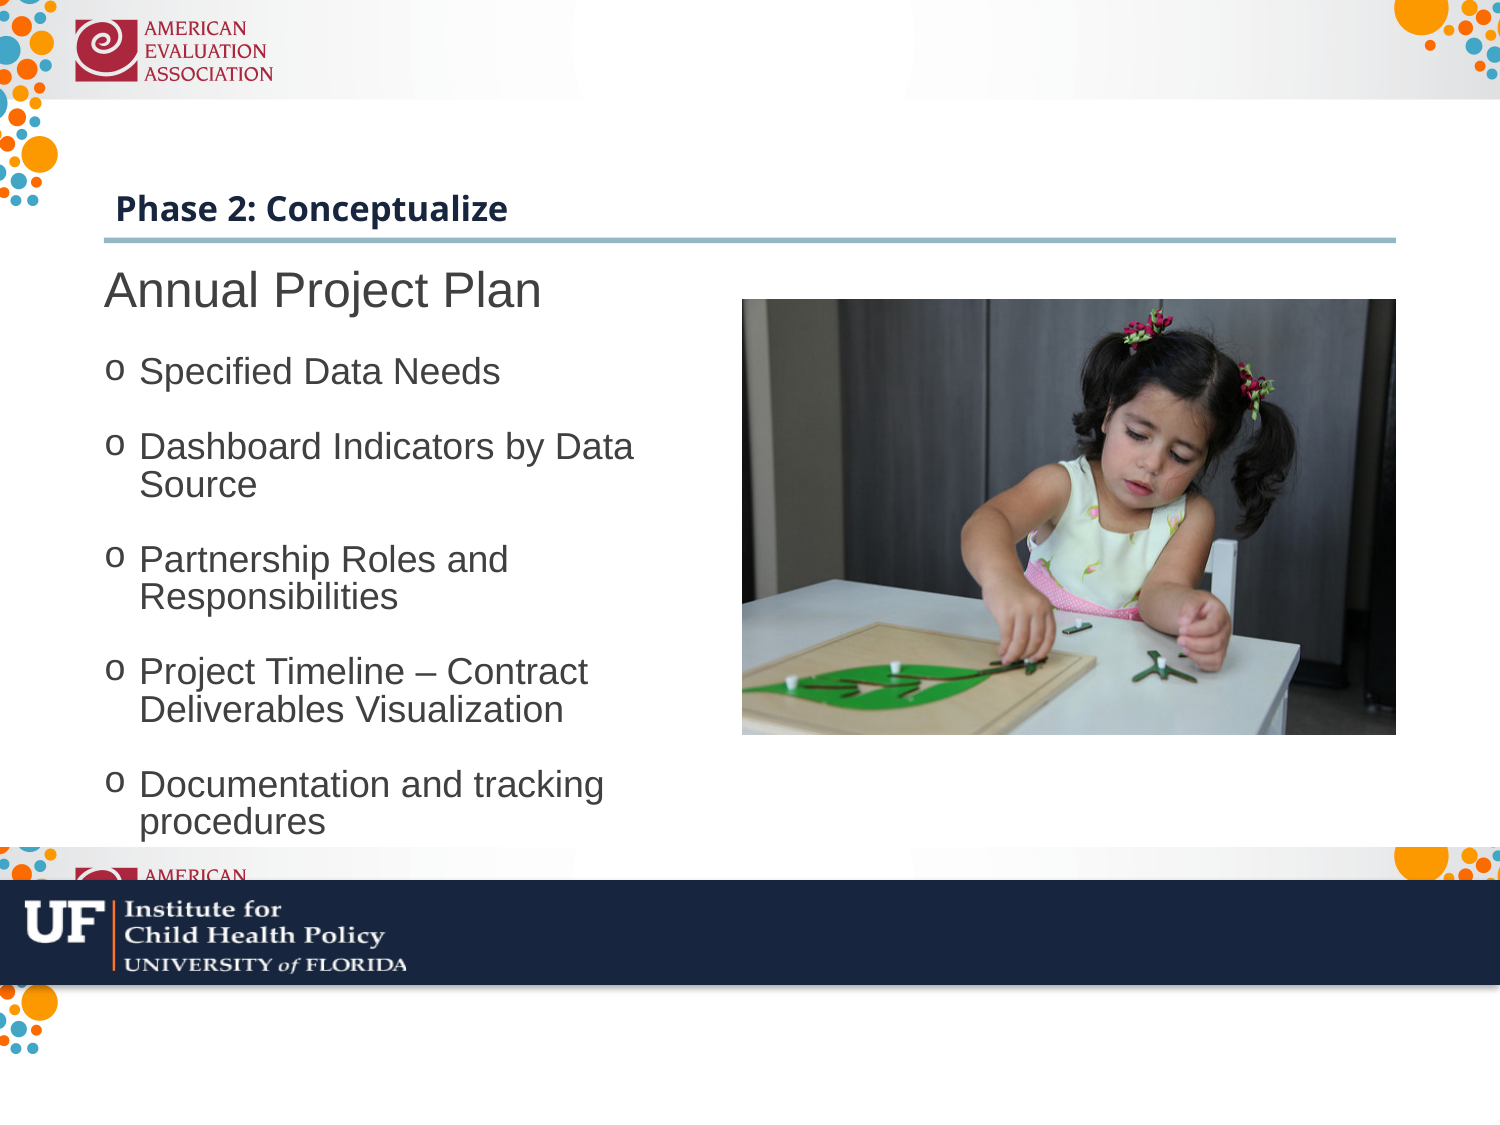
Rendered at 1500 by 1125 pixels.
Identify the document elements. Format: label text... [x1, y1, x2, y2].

text_box Phase 2: Conceptualize [103, 180, 1355, 234]
text_box [102, 236, 1398, 245]
picture [24, 899, 407, 974]
picture [0, 0, 1500, 880]
text_box [0, 880, 1500, 985]
picture [0, 985, 1500, 1125]
text_box Annual Project Plan Specified Data Needs Dashboard Indicators by Data Source Partnership Roles and Responsibilities Project Timeline – Contract Deliverables Visualization Documentation and tracking procedures [103, 279, 743, 843]
